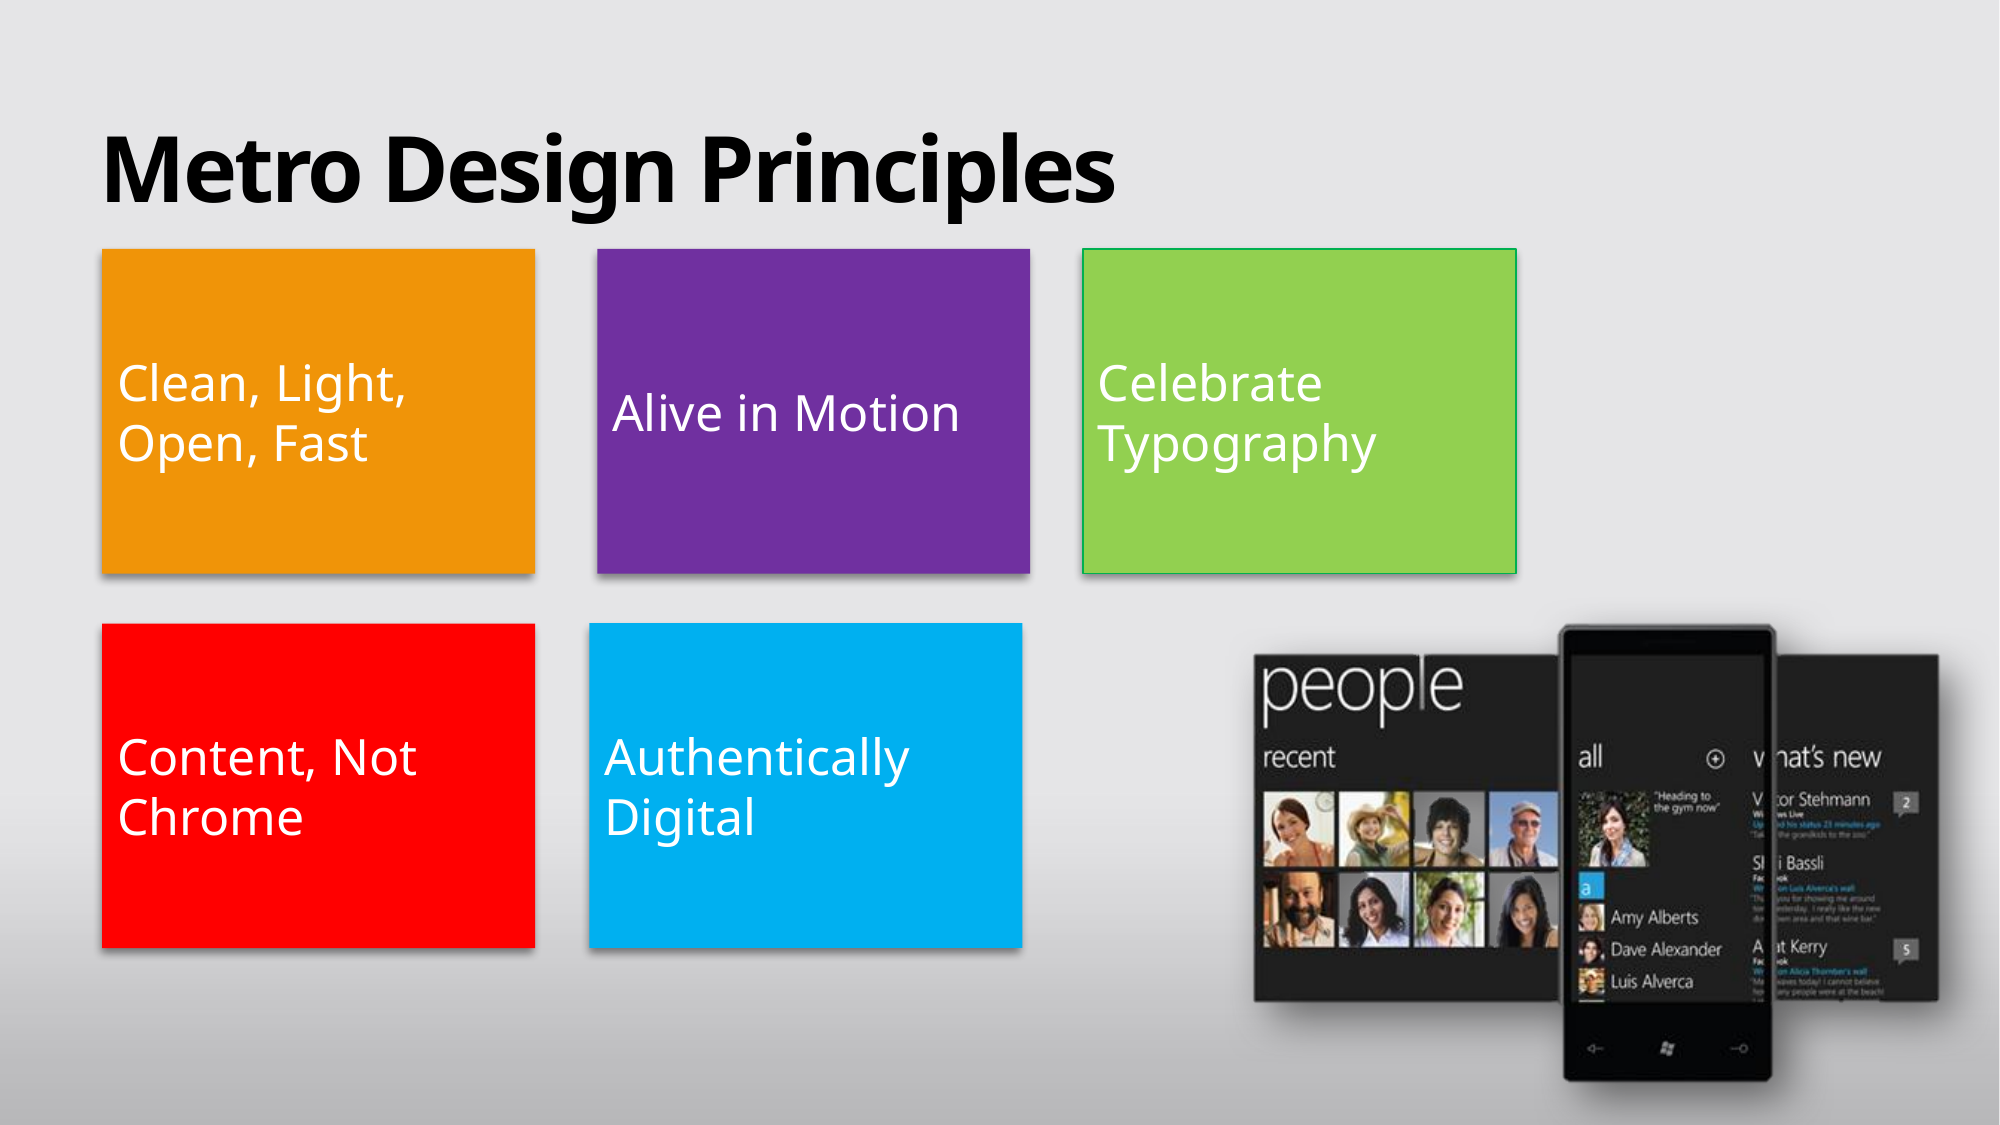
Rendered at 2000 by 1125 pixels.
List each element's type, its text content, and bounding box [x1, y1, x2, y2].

text_box Content, Not Chrome [101, 623, 536, 949]
text_box Celebrate Typography [1082, 248, 1517, 574]
picture [0, 0, 2000, 1125]
text_box Alive in Motion [597, 248, 1031, 574]
title Metro Design Principles [99, 112, 1800, 338]
text_box Authentically Digital [589, 622, 1023, 949]
text_box Clean, Light, Open, Fast [101, 248, 536, 574]
